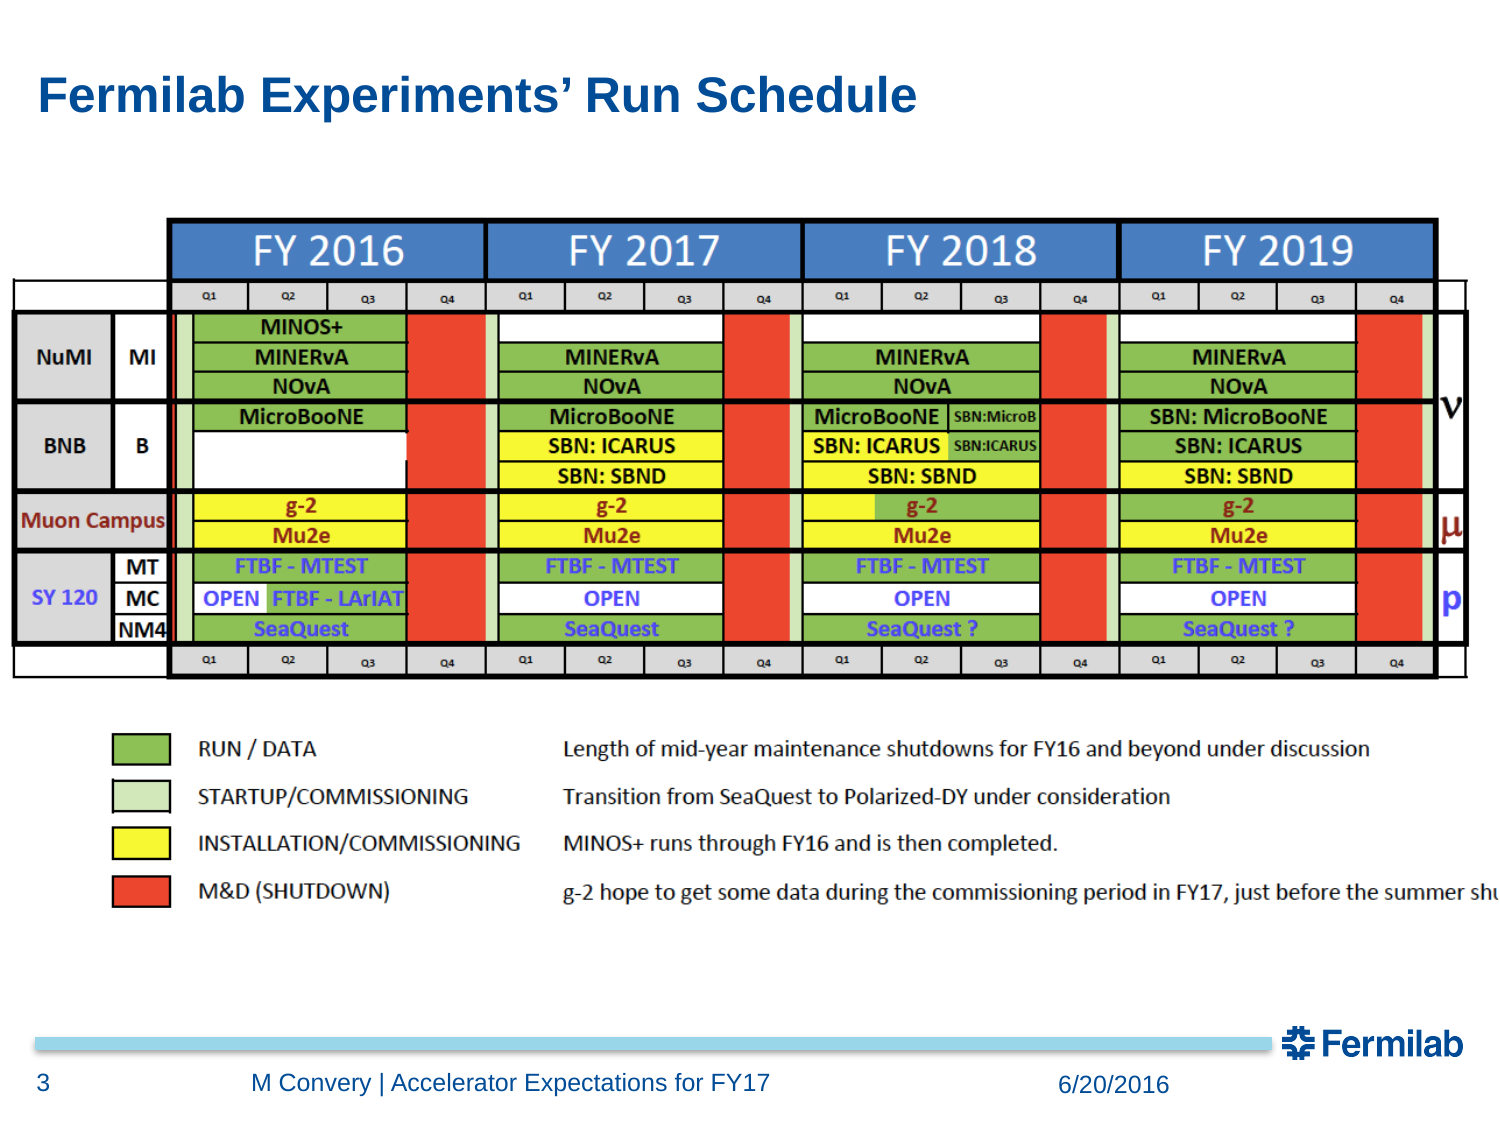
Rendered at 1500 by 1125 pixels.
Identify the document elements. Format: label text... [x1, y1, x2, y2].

picture [1282, 1026, 1463, 1060]
title Fermilab Experiments’ Run Schedule [37, 17, 1463, 123]
picture [0, 211, 1500, 915]
slide_number 3 [36, 1066, 105, 1106]
footer M Convery | Accelerator Expectations for FY17 [251, 1066, 1279, 1107]
